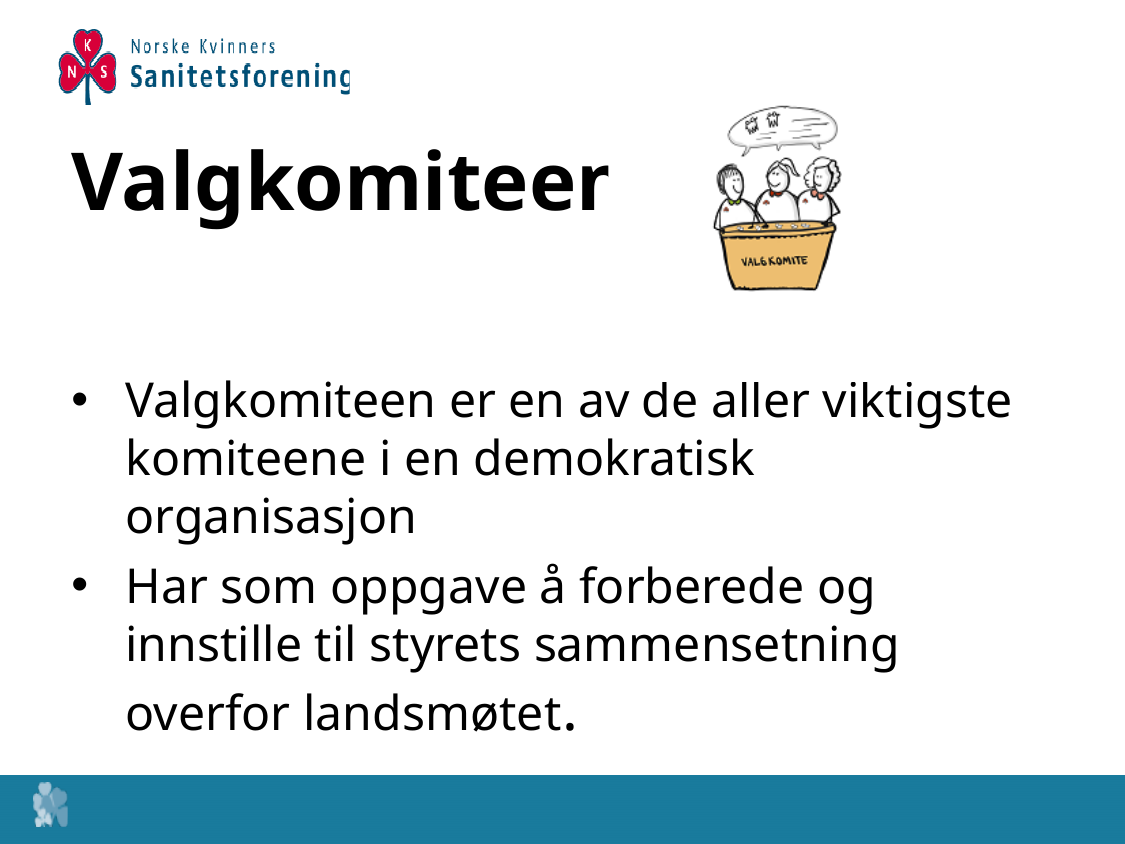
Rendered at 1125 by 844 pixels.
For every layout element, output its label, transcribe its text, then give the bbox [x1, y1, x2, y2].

picture [608, 35, 1069, 382]
title Valgkomiteen [56, 123, 602, 234]
list Valgkomiteen er en av de aller viktigste komiteene i en demokratisk organisasjon Har som oppgave å forberede og innstille til styrets sammensetning overfor landsmøtet. [56, 362, 1069, 754]
